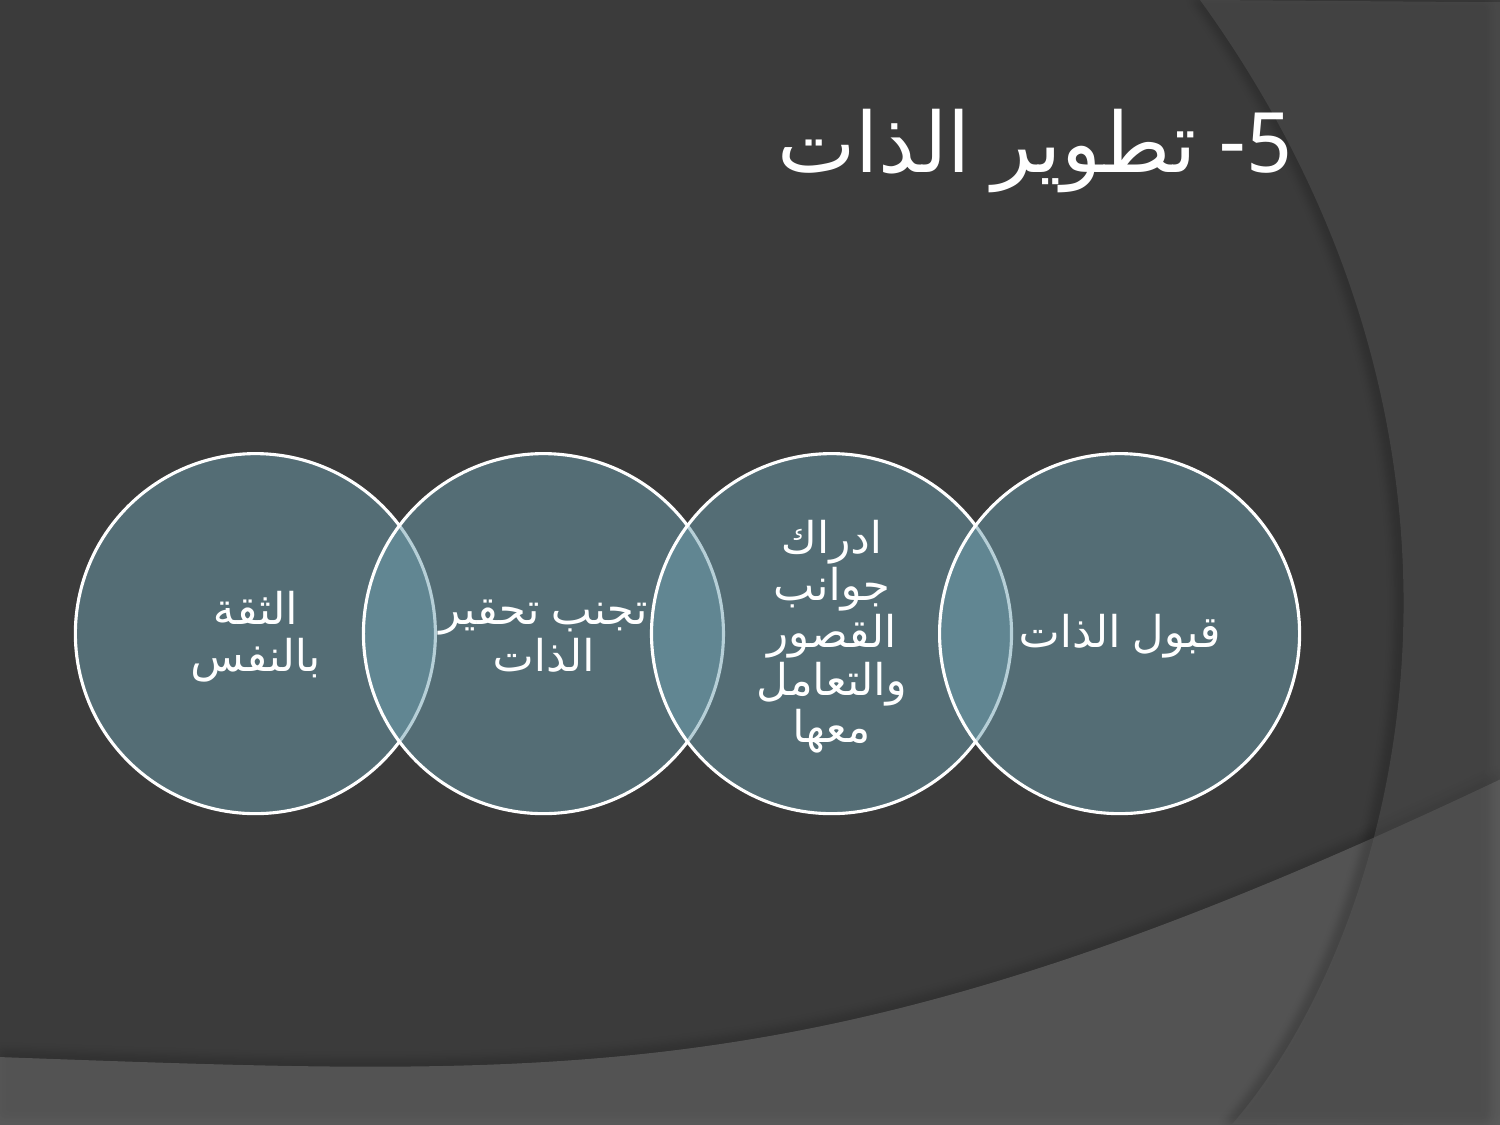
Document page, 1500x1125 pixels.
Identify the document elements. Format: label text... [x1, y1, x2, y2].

title 5- تطوير الذات [75, 45, 1300, 233]
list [74, 262, 1301, 1006]
